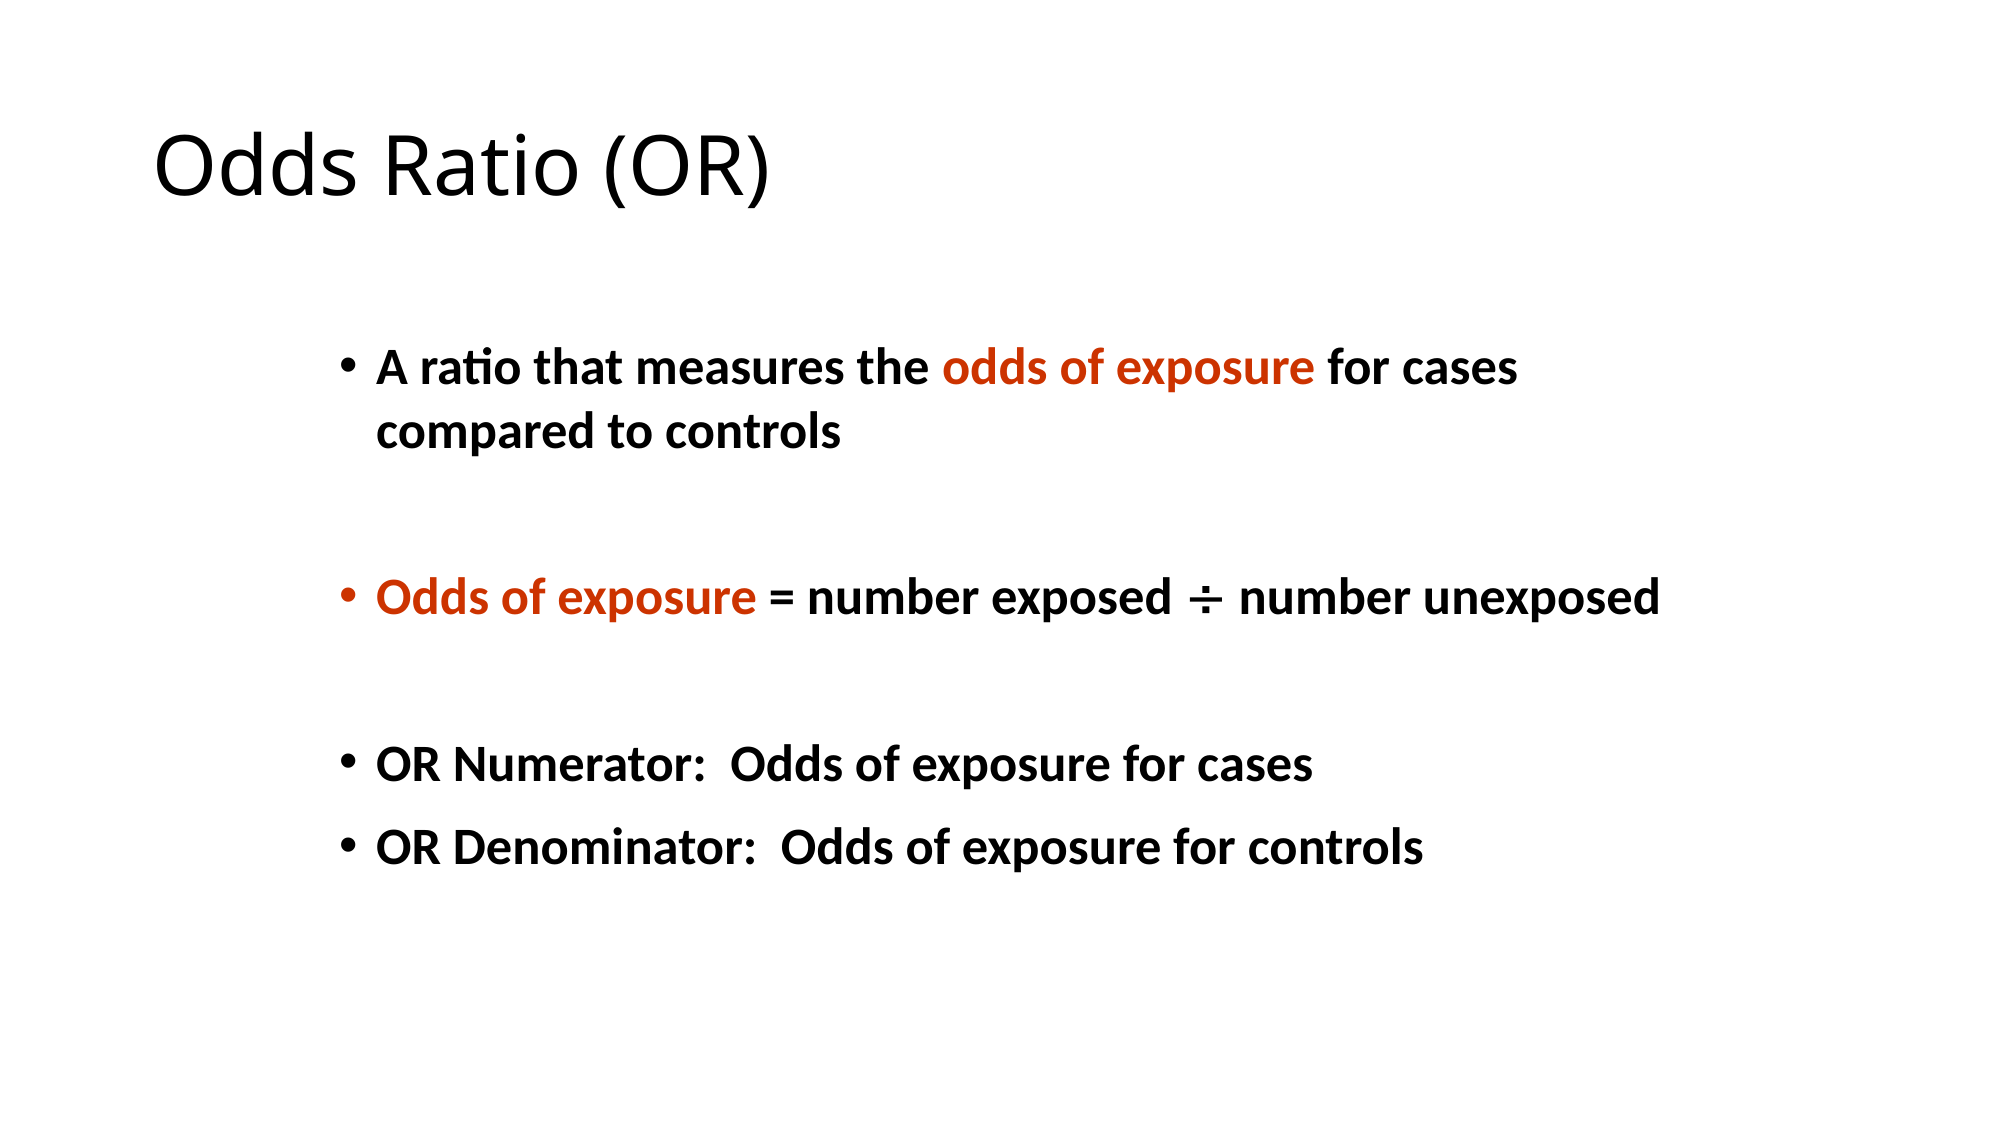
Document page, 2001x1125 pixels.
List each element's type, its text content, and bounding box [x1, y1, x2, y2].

list A ratio that measures the odds of exposure for cases compared to controls Odds of exposure = number exposed  number unexposed OR Numerator: Odds of exposure for cases OR Denominator: Odds of exposure for controls [324, 324, 1688, 941]
title Odds Ratio (OR) [137, 59, 1863, 278]
